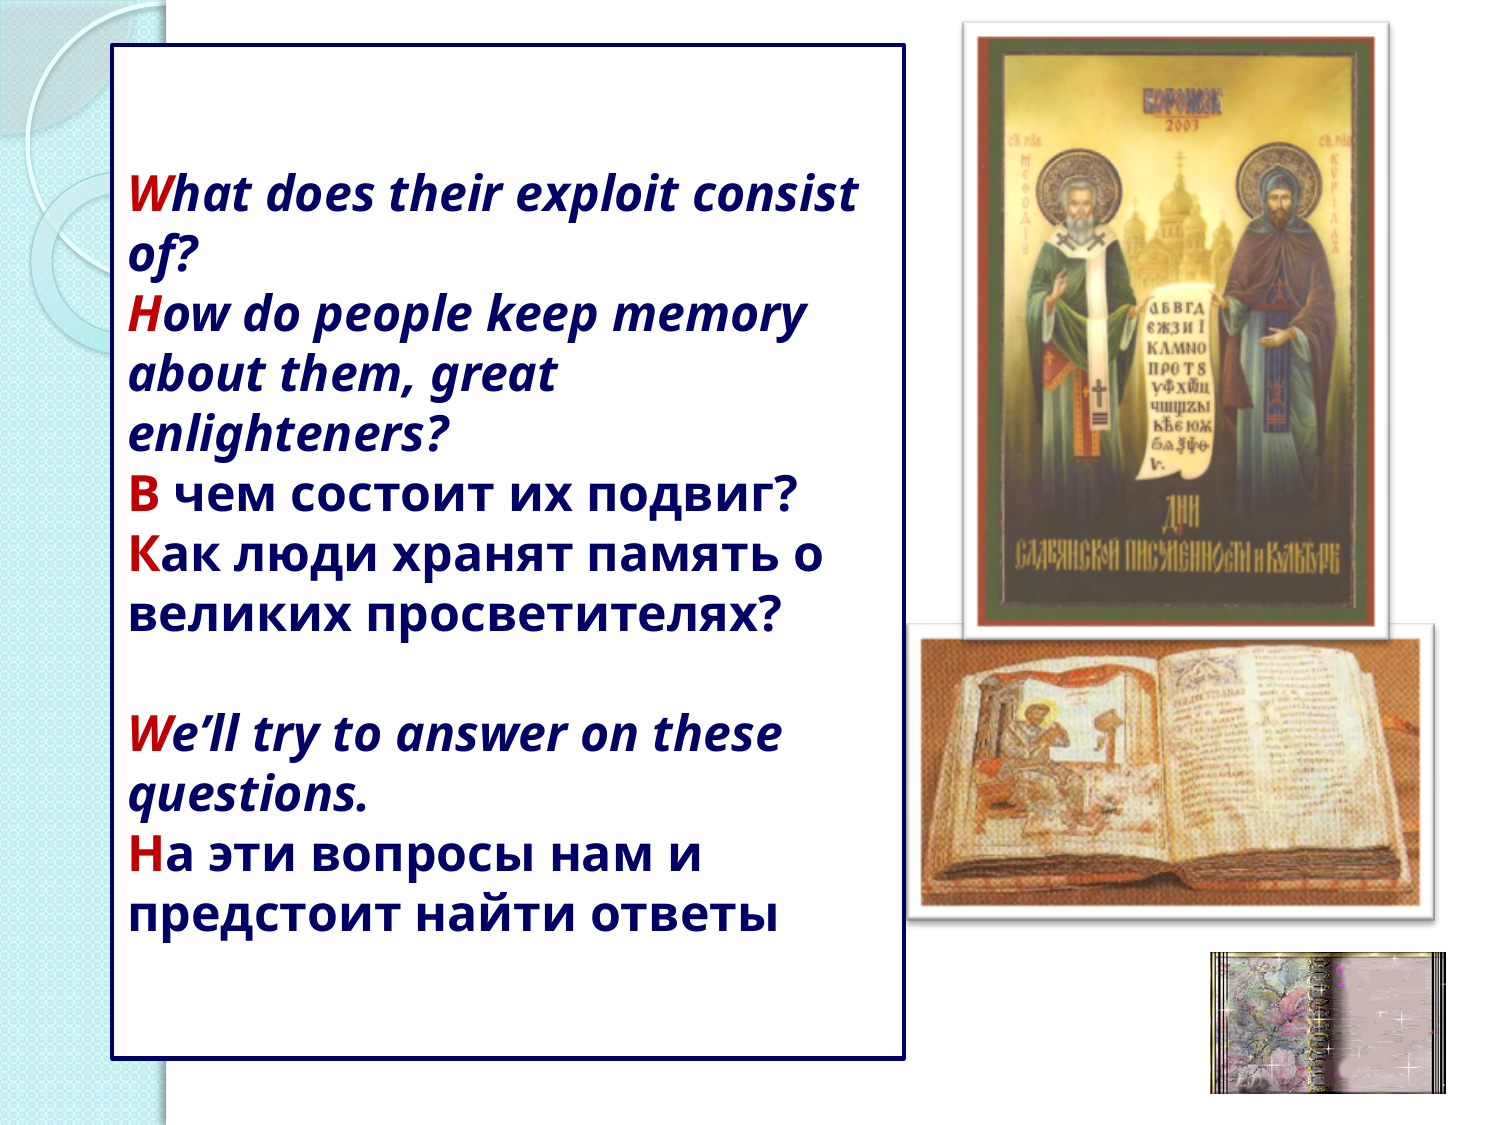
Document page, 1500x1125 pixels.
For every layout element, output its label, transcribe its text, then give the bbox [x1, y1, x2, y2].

picture [1210, 952, 1446, 1095]
picture [895, 14, 1446, 935]
title What does their exploit consist of? How do people keep memory about them, great enlighteners? В чем состоит их подвиг? Как люди хранят память о великих просветителях? We’ll try to answer on these questions. На эти вопросы нам и предстоит найти ответы [110, 43, 906, 1061]
